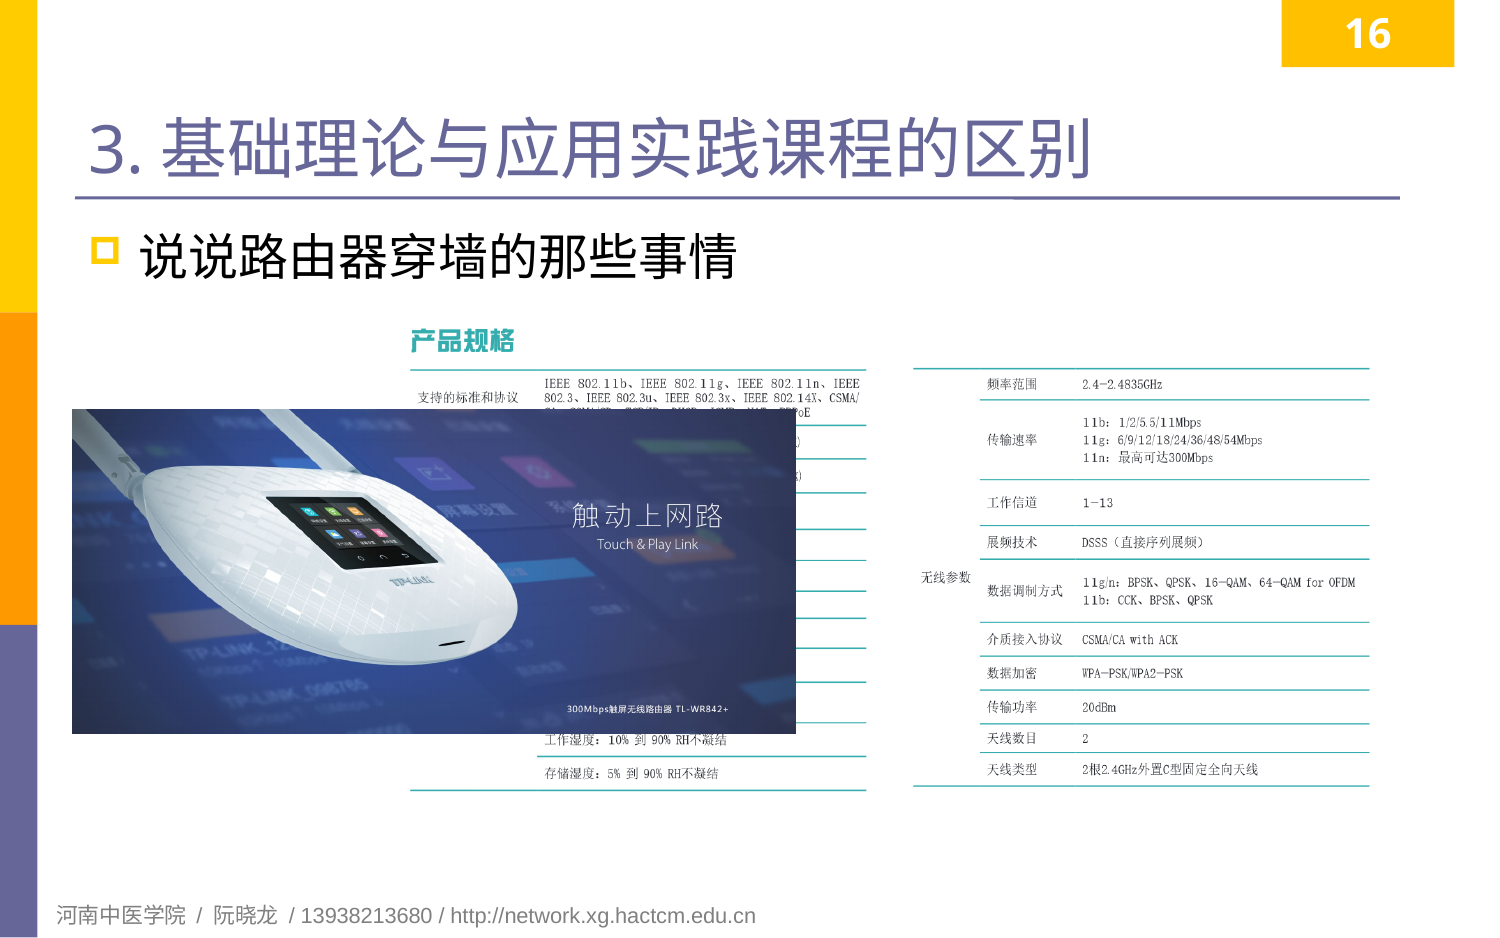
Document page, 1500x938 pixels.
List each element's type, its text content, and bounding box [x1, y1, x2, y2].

title 3.基础理论与应用实践课程的区别 [75, 37, 1425, 194]
picture [72, 286, 1392, 816]
slide_number 16 [1281, 0, 1455, 68]
list 说说路由器穿墙的那些事情 [75, 218, 1425, 839]
